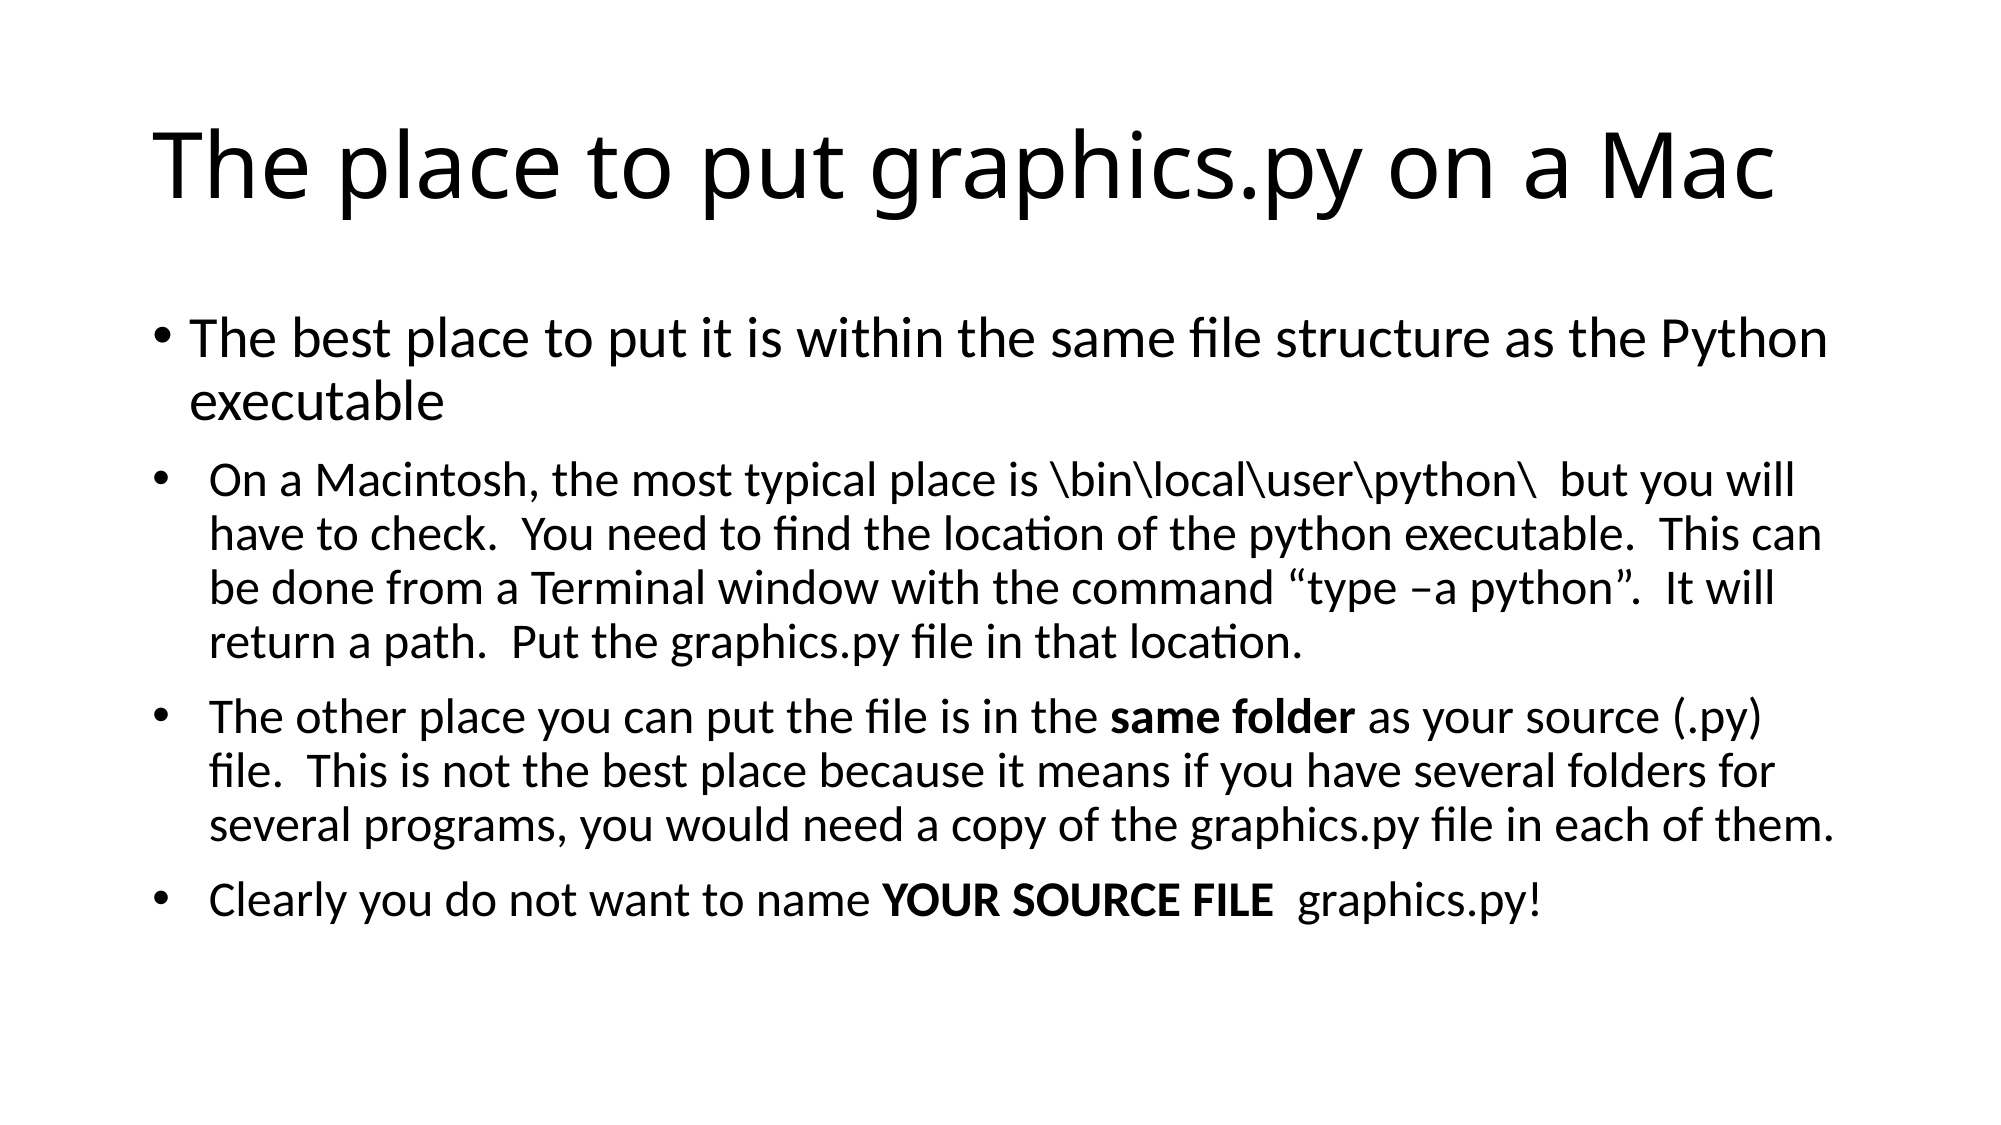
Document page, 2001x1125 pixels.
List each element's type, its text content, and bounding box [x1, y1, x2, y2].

list The best place to put it is within the same file structure as the Python executable On a Macintosh, the most typical place is \bin\local\user\python\ but you will have to check. You need to find the location of the python executable. This can be done from a Terminal window with the command “type –a python”. It will return a path. Put the graphics.py file in that location. The other place you can put the file is in the same folder as your source (.py) file. This is not the best place because it means if you have several folders for several programs, you would need a copy of the graphics.py file in each of them. Clearly you do not want to name YOUR SOURCE FILE graphics.py! [137, 299, 1863, 1014]
title The place to put graphics.py on a Mac [137, 59, 1863, 278]
